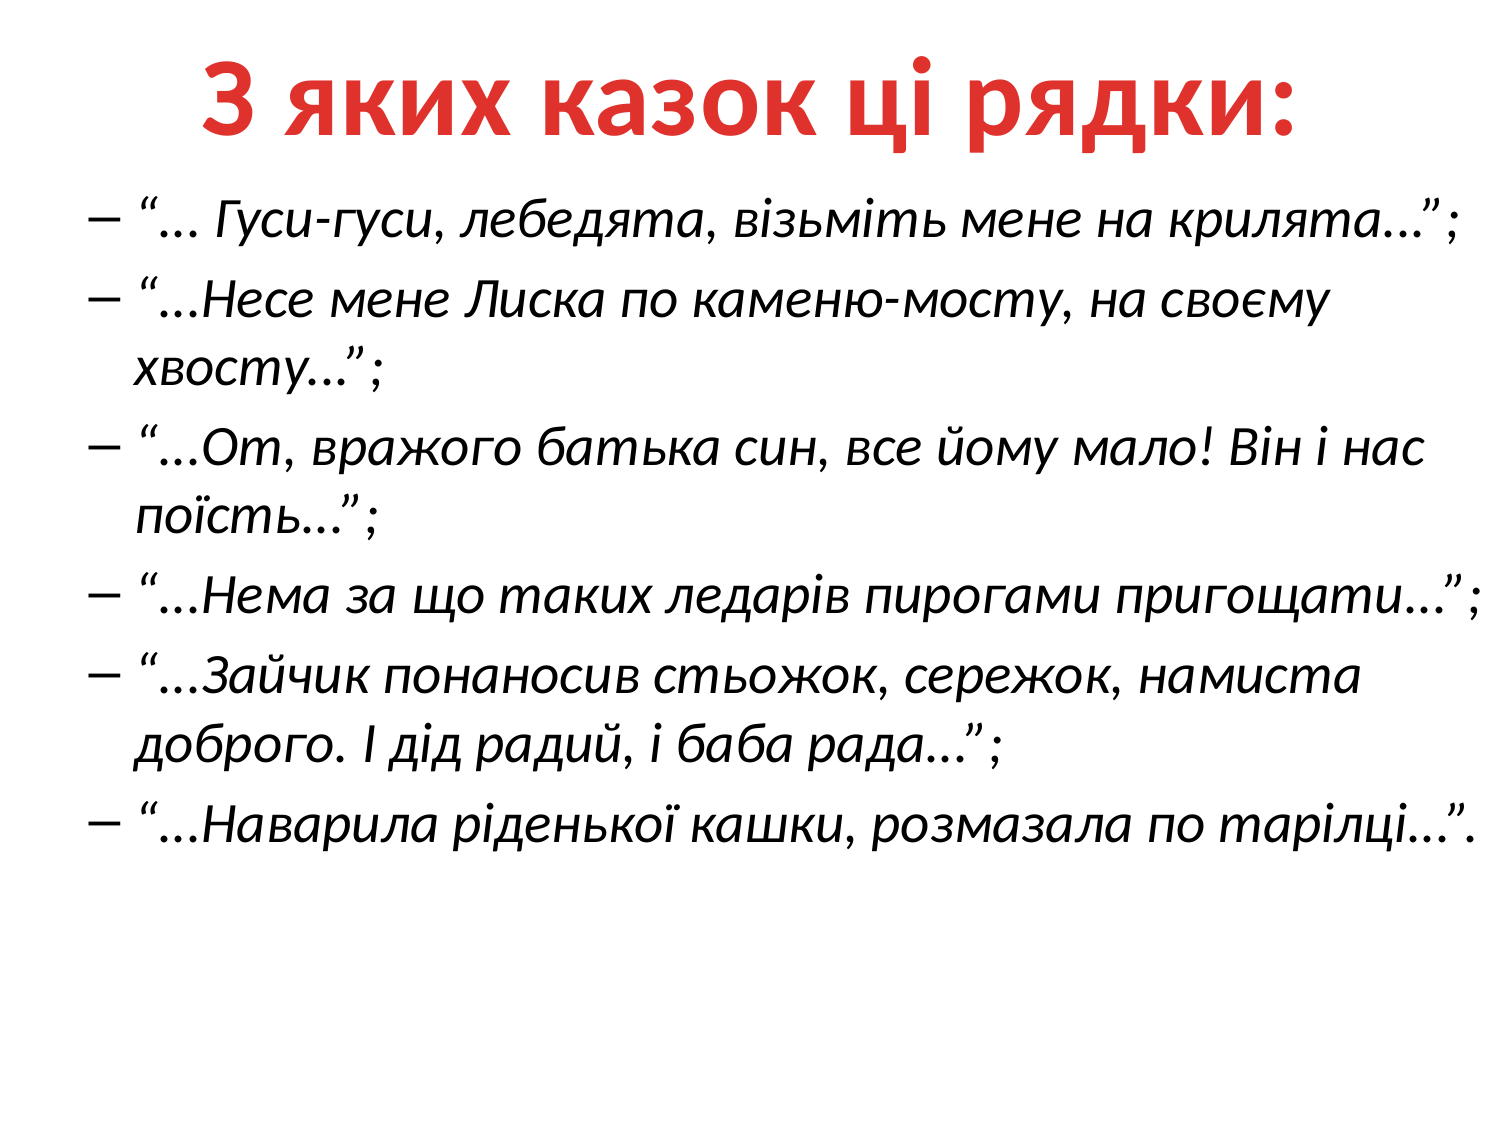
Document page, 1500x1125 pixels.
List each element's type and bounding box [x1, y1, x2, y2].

text_box [0, 0, 1500, 1125]
